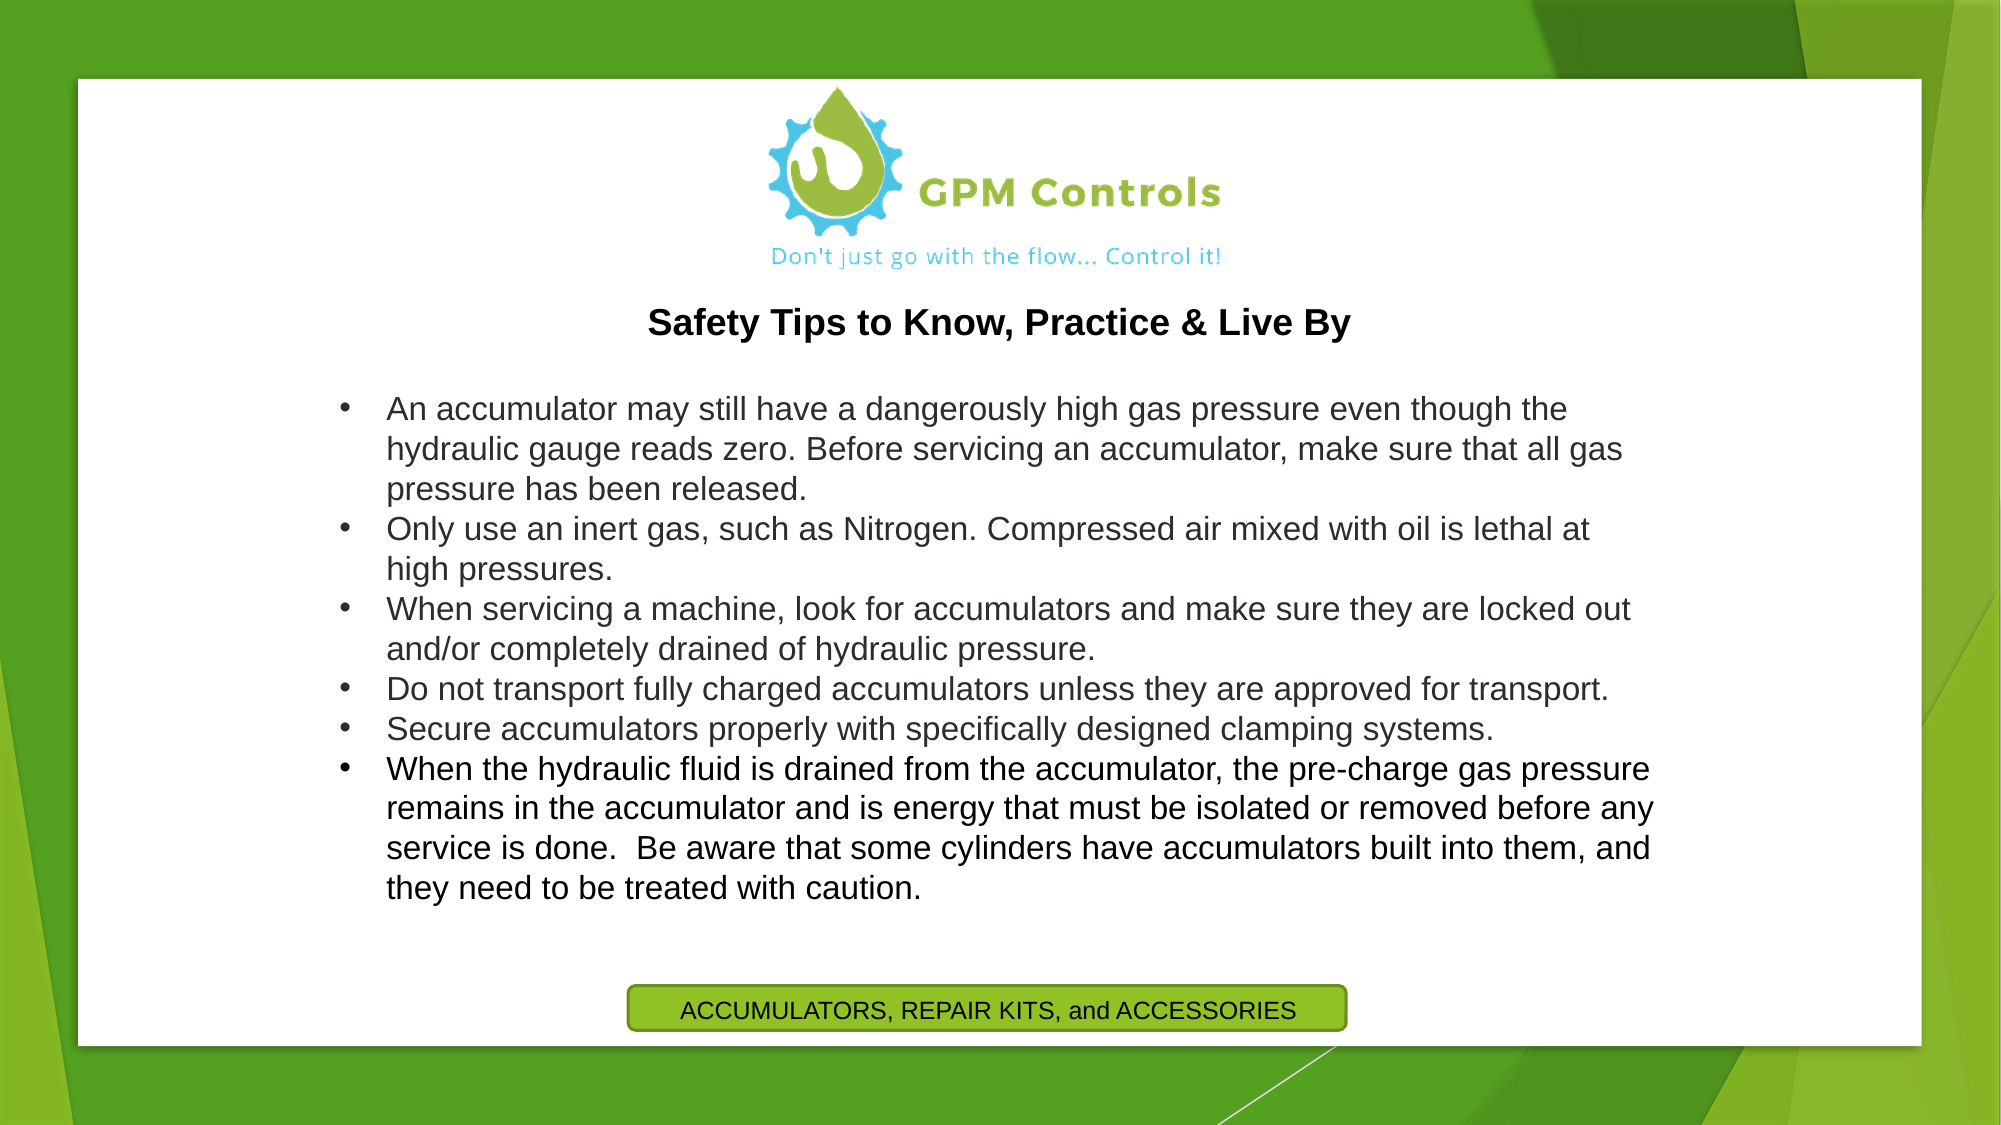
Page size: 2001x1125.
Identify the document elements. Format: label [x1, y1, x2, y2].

picture [743, 62, 1291, 291]
text_box [0, 0, 2000, 1125]
